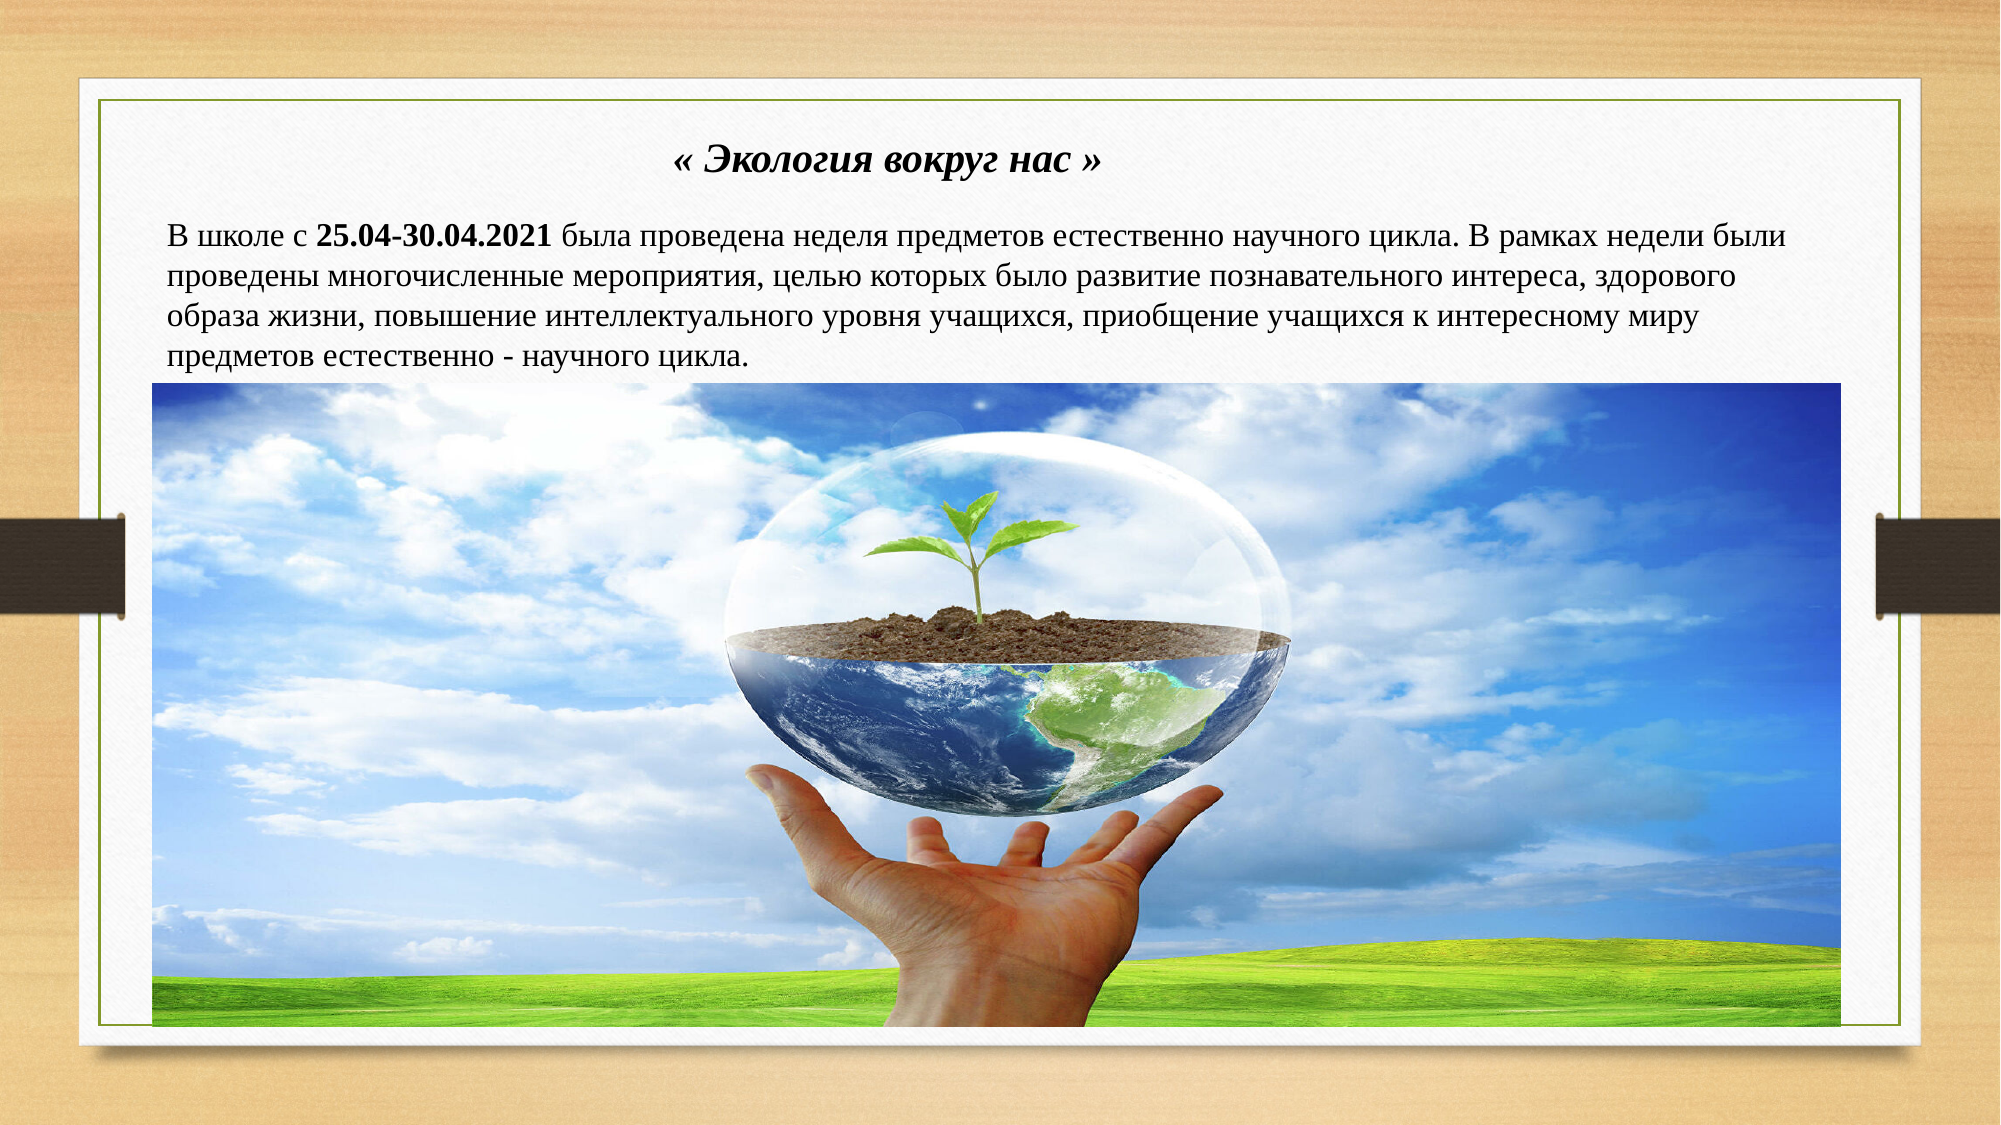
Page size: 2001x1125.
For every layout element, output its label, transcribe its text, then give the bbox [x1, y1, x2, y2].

picture [0, 0, 2001, 1125]
text_box В школе с 25.04-30.04.2021 была проведена неделя предметов естественно научного цикла. В рамках недели были проведены многочисленные мероприятия, целью которых было развитие познавательного интереса, здорового образа жизни, повышение интеллектуального уровня учащихся, приобщение учащихся к интересному миру предметов естественно - научного цикла. [152, 205, 1841, 382]
text_box « Экология вокруг нас » [658, 123, 1198, 188]
